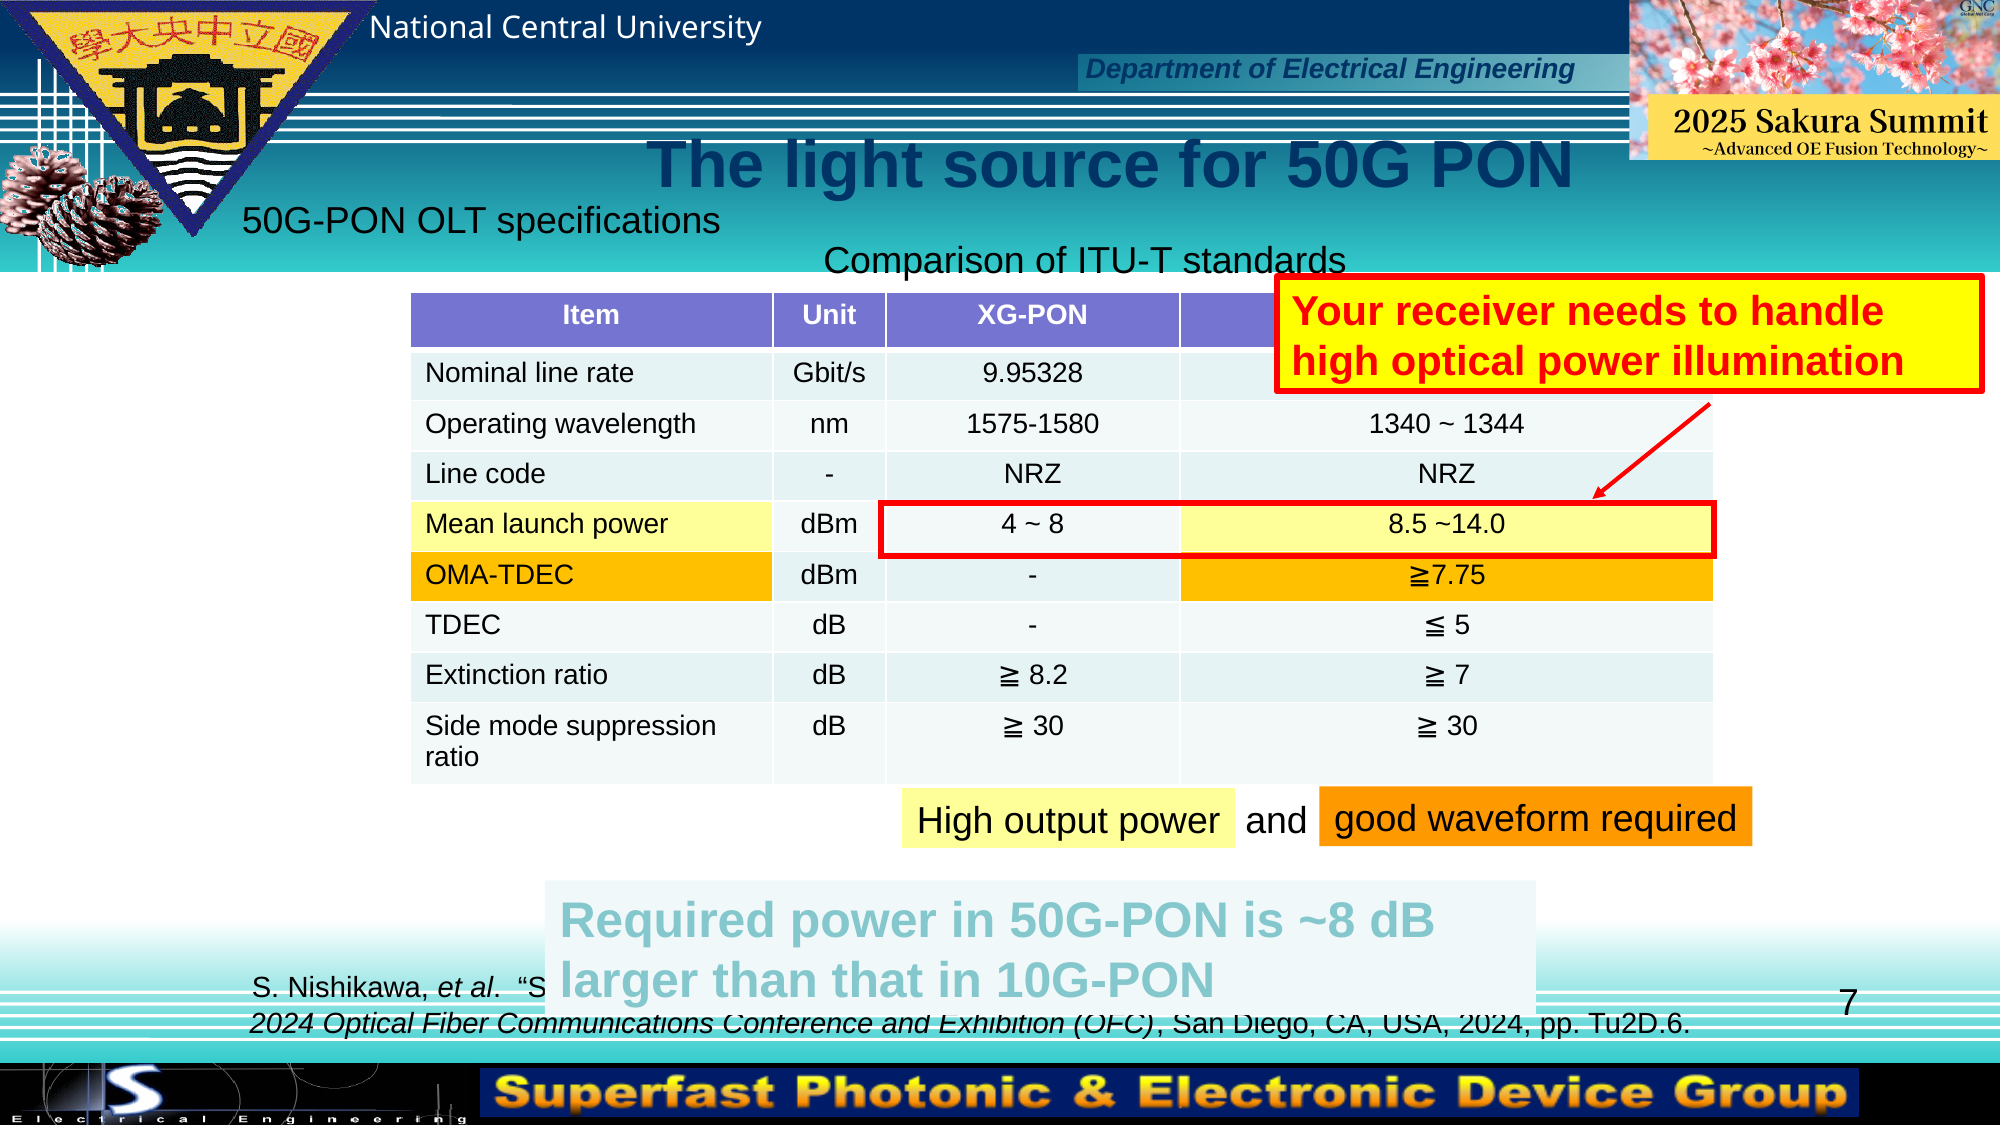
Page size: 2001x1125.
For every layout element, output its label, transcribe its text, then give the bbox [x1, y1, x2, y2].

table_cell TDEC [411, 603, 772, 651]
table_header Item [411, 293, 772, 347]
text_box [1592, 403, 1711, 500]
table_cell dB [774, 653, 885, 702]
text_box Required power in 50G-PON is ~8 dB larger than that in 10G-PON [543, 878, 1538, 1017]
text_box The light source for 50G PON [631, 113, 1592, 209]
table_cell Extinction ratio [411, 653, 772, 702]
table_cell dB [774, 703, 885, 784]
table_cell Operating wavelength [411, 401, 772, 450]
table_cell ≧ 30 [887, 703, 1179, 784]
table_cell Side mode suppression ratio [411, 703, 772, 784]
table_cell NRZ [887, 452, 1179, 500]
table_cell - [887, 557, 1179, 601]
table_cell dBm [774, 552, 885, 601]
table_cell ≧ 30 [1181, 703, 1713, 784]
table_cell Nominal line rate [411, 353, 772, 400]
table_cell nm [774, 401, 885, 450]
table_cell ≦ 5 [1181, 603, 1713, 651]
table_cell Gbit/s [774, 353, 885, 400]
text_box Comparison of ITU-T standards [808, 228, 1362, 289]
table_cell ≧7.75 [1181, 557, 1713, 601]
text_box Your receiver needs to handle high optical power illumination [1276, 276, 1983, 392]
picture [0, 0, 377, 272]
text_box S. Nishikawa, et al. “SOA-integrated High-power EML-CAN for 50G-PON Downstream,” 2024 Optical Fiber Communications Conference and Exhibition (OFC), San Diego, CA, USA, 2024, pp. Tu2D.6. [226, 952, 1707, 1047]
text_box [880, 503, 1714, 557]
table_cell - [887, 603, 1179, 651]
table_header Unit [774, 293, 885, 347]
text_box good waveform required [1319, 786, 1753, 847]
text_box 50G-PON OLT specifications [227, 188, 737, 248]
table_cell 9.95328 [887, 353, 1179, 400]
text_box High output power [902, 788, 1236, 848]
table_cell dBm [774, 502, 885, 551]
table_cell ≧ 8.2 [887, 653, 1179, 702]
table_cell OMA-TDEC [411, 552, 772, 601]
table_cell dB [774, 603, 885, 651]
text_box and [1236, 788, 1323, 848]
table_cell 1340 ~ 1344 [1181, 401, 1713, 450]
table_cell 49.7664 [1181, 353, 1713, 400]
table_header XG-PON [887, 293, 1179, 347]
table_cell - [774, 452, 885, 500]
table_cell Line code [411, 452, 772, 500]
picture [1629, 0, 2000, 160]
table_cell Mean launch power [411, 502, 772, 551]
table_cell ≧ 7 [1181, 653, 1713, 702]
slide_number 7 [1823, 970, 1890, 1049]
picture [0, 1063, 470, 1125]
picture [480, 1068, 1859, 1117]
table_header 50G-PON [1181, 293, 1276, 347]
table_cell 1575-1580 [887, 401, 1179, 450]
table_cell NRZ [1181, 452, 1586, 500]
